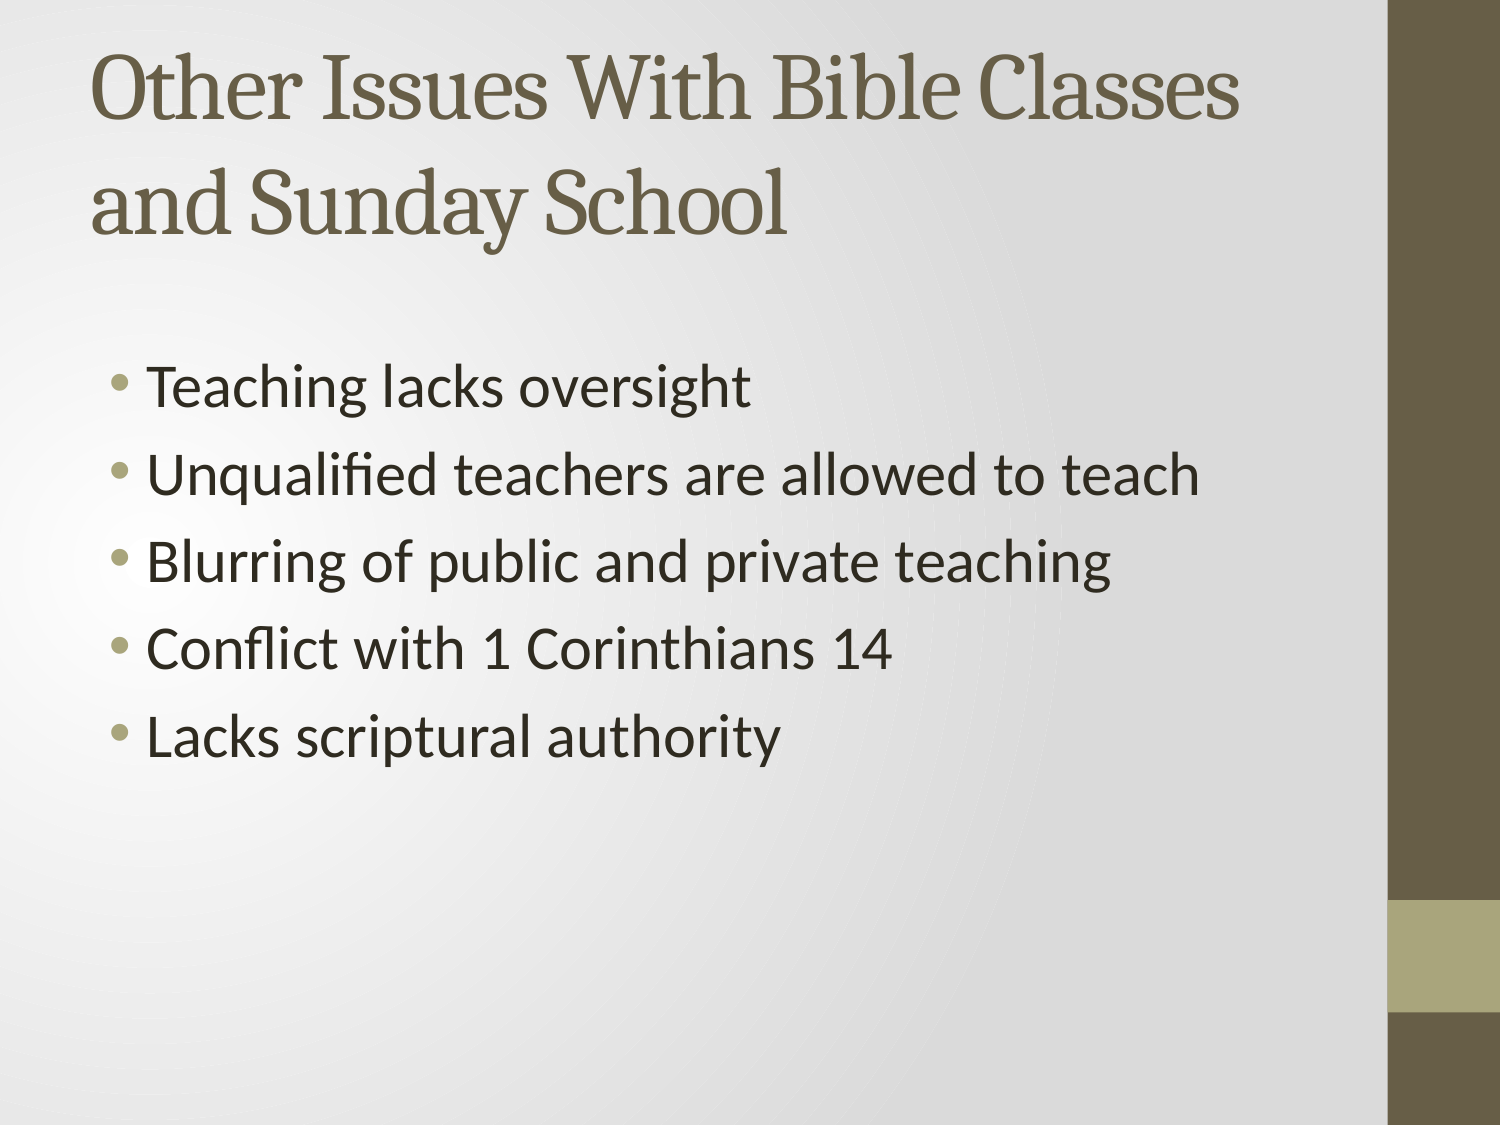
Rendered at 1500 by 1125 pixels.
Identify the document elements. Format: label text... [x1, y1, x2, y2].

title Other Issues With Bible Classes and Sunday School [75, 45, 1325, 233]
list Teaching lacks oversight Unqualified teachers are allowed to teach Blurring of public and private teaching Conflict with 1 Corinthians 14 Lacks scriptural authority [75, 337, 1325, 838]
